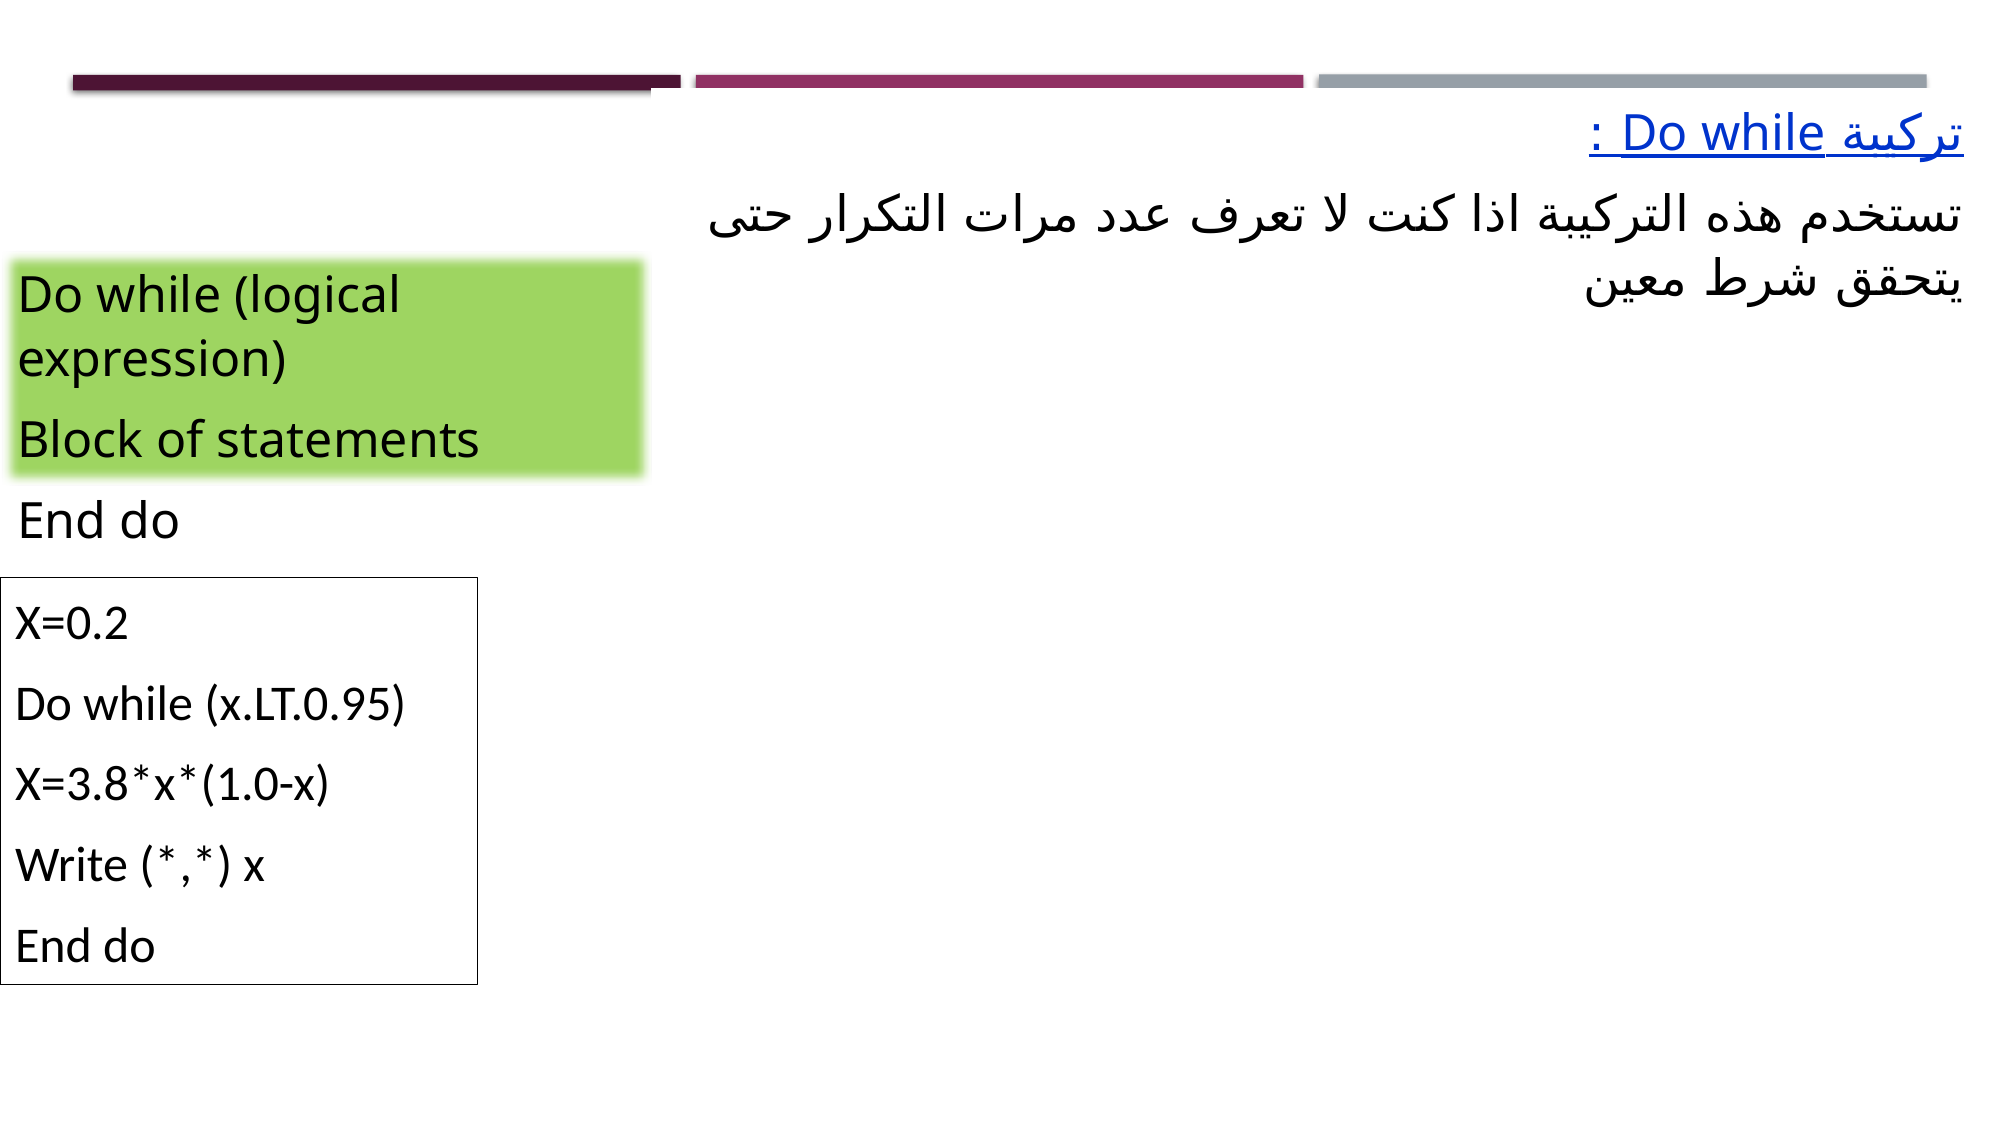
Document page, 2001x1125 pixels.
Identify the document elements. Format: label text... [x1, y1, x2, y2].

text_box Do while (logical expression) Block of statements End do [21, 269, 635, 469]
text_box X=0.2 Do while (x.LT.0.95) X=3.8*x*(1.0-x) Write (*,*) x End do [0, 577, 478, 985]
text_box تركيبة Do while : تستخدم هذه التركيبة اذا كنت لا تعرف عدد مرات التكرار حتى يتحقق شرط معين [651, 88, 1979, 274]
